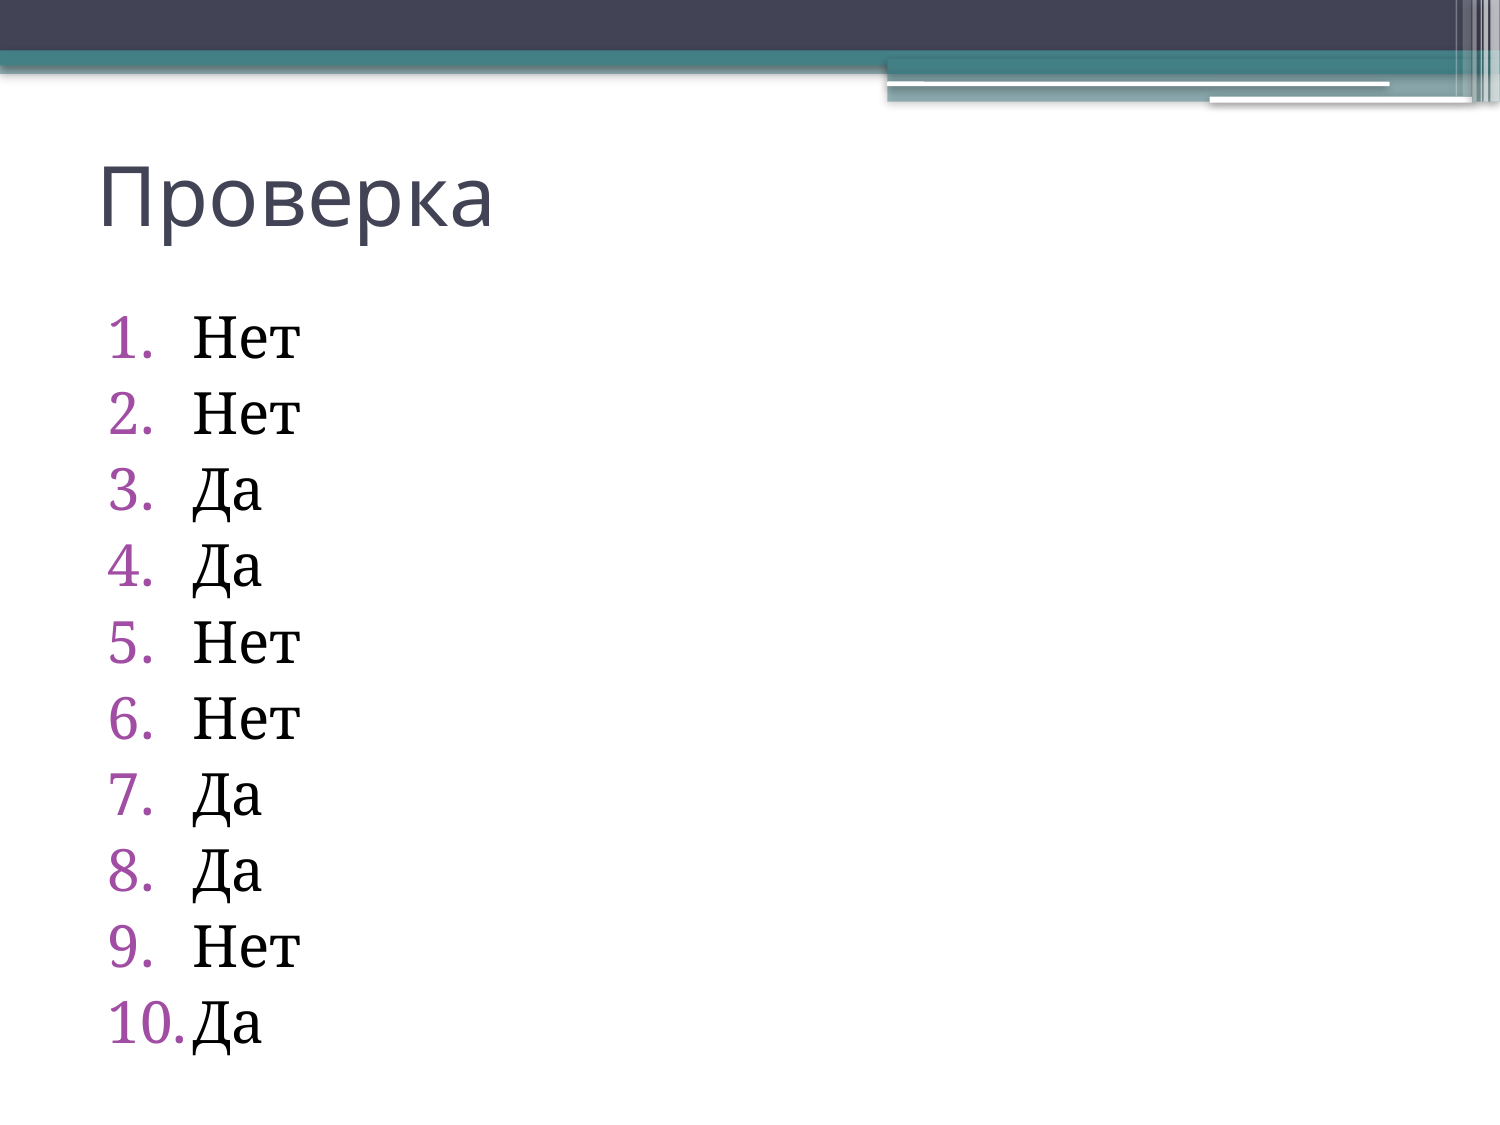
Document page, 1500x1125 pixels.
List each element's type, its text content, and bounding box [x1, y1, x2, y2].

title Проверка [82, 105, 1432, 281]
list Нет Нет Да Да Нет Нет Да Да Нет Да [75, 292, 1425, 1079]
